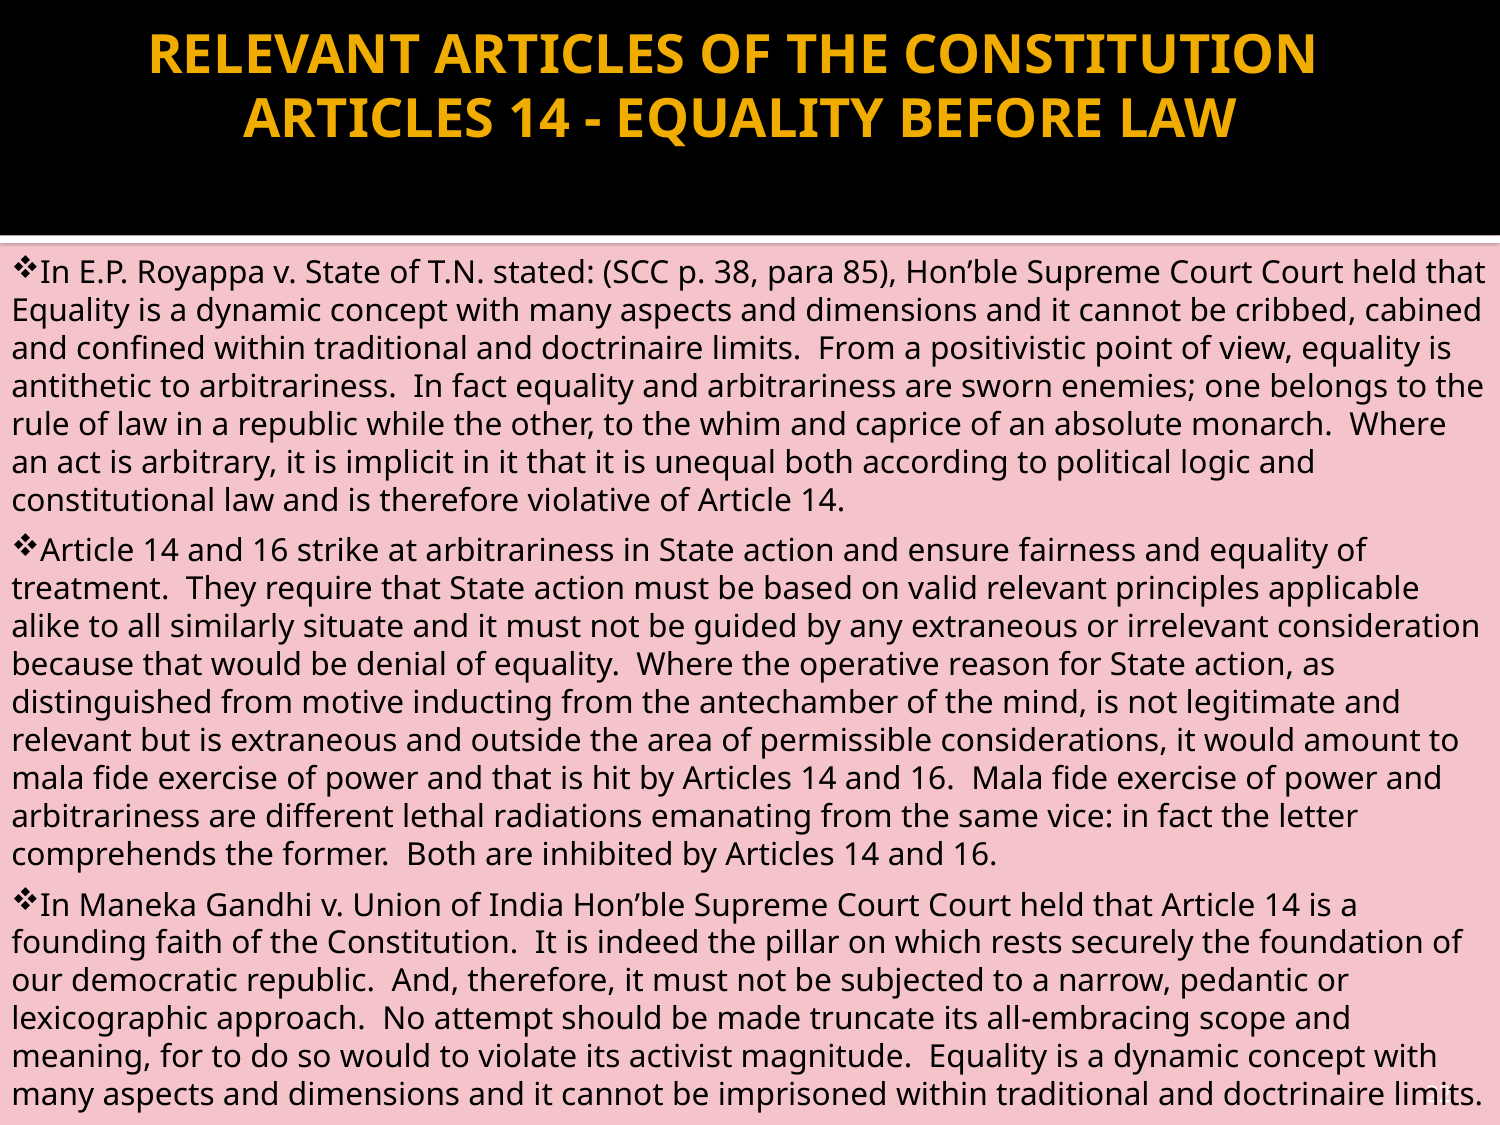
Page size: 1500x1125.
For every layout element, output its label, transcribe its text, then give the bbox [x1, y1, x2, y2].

title RELEVANT ARTICLES OF THE CONSTITUTION ARTICLES 14 - EQUALITY BEFORE LAW [35, 35, 1454, 223]
text_box In E.P. Royappa v. State of T.N. stated: (SCC p. 38, para 85), Hon’ble Supreme Court Court held that Equality is a dynamic concept with many aspects and dimensions and it cannot be cribbed, cabined and confined within traditional and doctrinaire limits. From a positivistic point of view, equality is antithetic to arbitrariness. In fact equality and arbitrariness are sworn enemies; one belongs to the rule of law in a republic while the other, to the whim and caprice of an absolute monarch. Where an act is arbitrary, it is implicit in it that it is unequal both according to political logic and constitutional law and is therefore violative of Article 14. Article 14 and 16 strike at arbitrariness in State action and ensure fairness and equality of treatment. They require that State action must be based on valid relevant principles applicable alike to all similarly situate and it must not be guided by any extraneous or irrelevant consideration because that would be denial of equality. Where the operative reason for State action, as distinguished from motive inducting from the antechamber of the mind, is not legitimate and relevant but is extraneous and outside the area of permissible considerations, it would amount to mala fide exercise of power and that is hit by Articles 14 and 16. Mala fide exercise of power and arbitrariness are different lethal radiations emanating from the same vice: in fact the letter comprehends the former. Both are inhibited by Articles 14 and 16. In Maneka Gandhi v. Union of India Hon’ble Supreme Court Court held that Article 14 is a founding faith of the Constitution. It is indeed the pillar on which rests securely the foundation of our democratic republic. And, therefore, it must not be subjected to a narrow, pedantic or lexicographic approach. No attempt should be made truncate its all-embracing scope and meaning, for to do so would to violate its activist magnitude. Equality is a dynamic concept with many aspects and dimensions and it cannot be imprisoned within traditional and doctrinaire limits. [0, 246, 1500, 1125]
